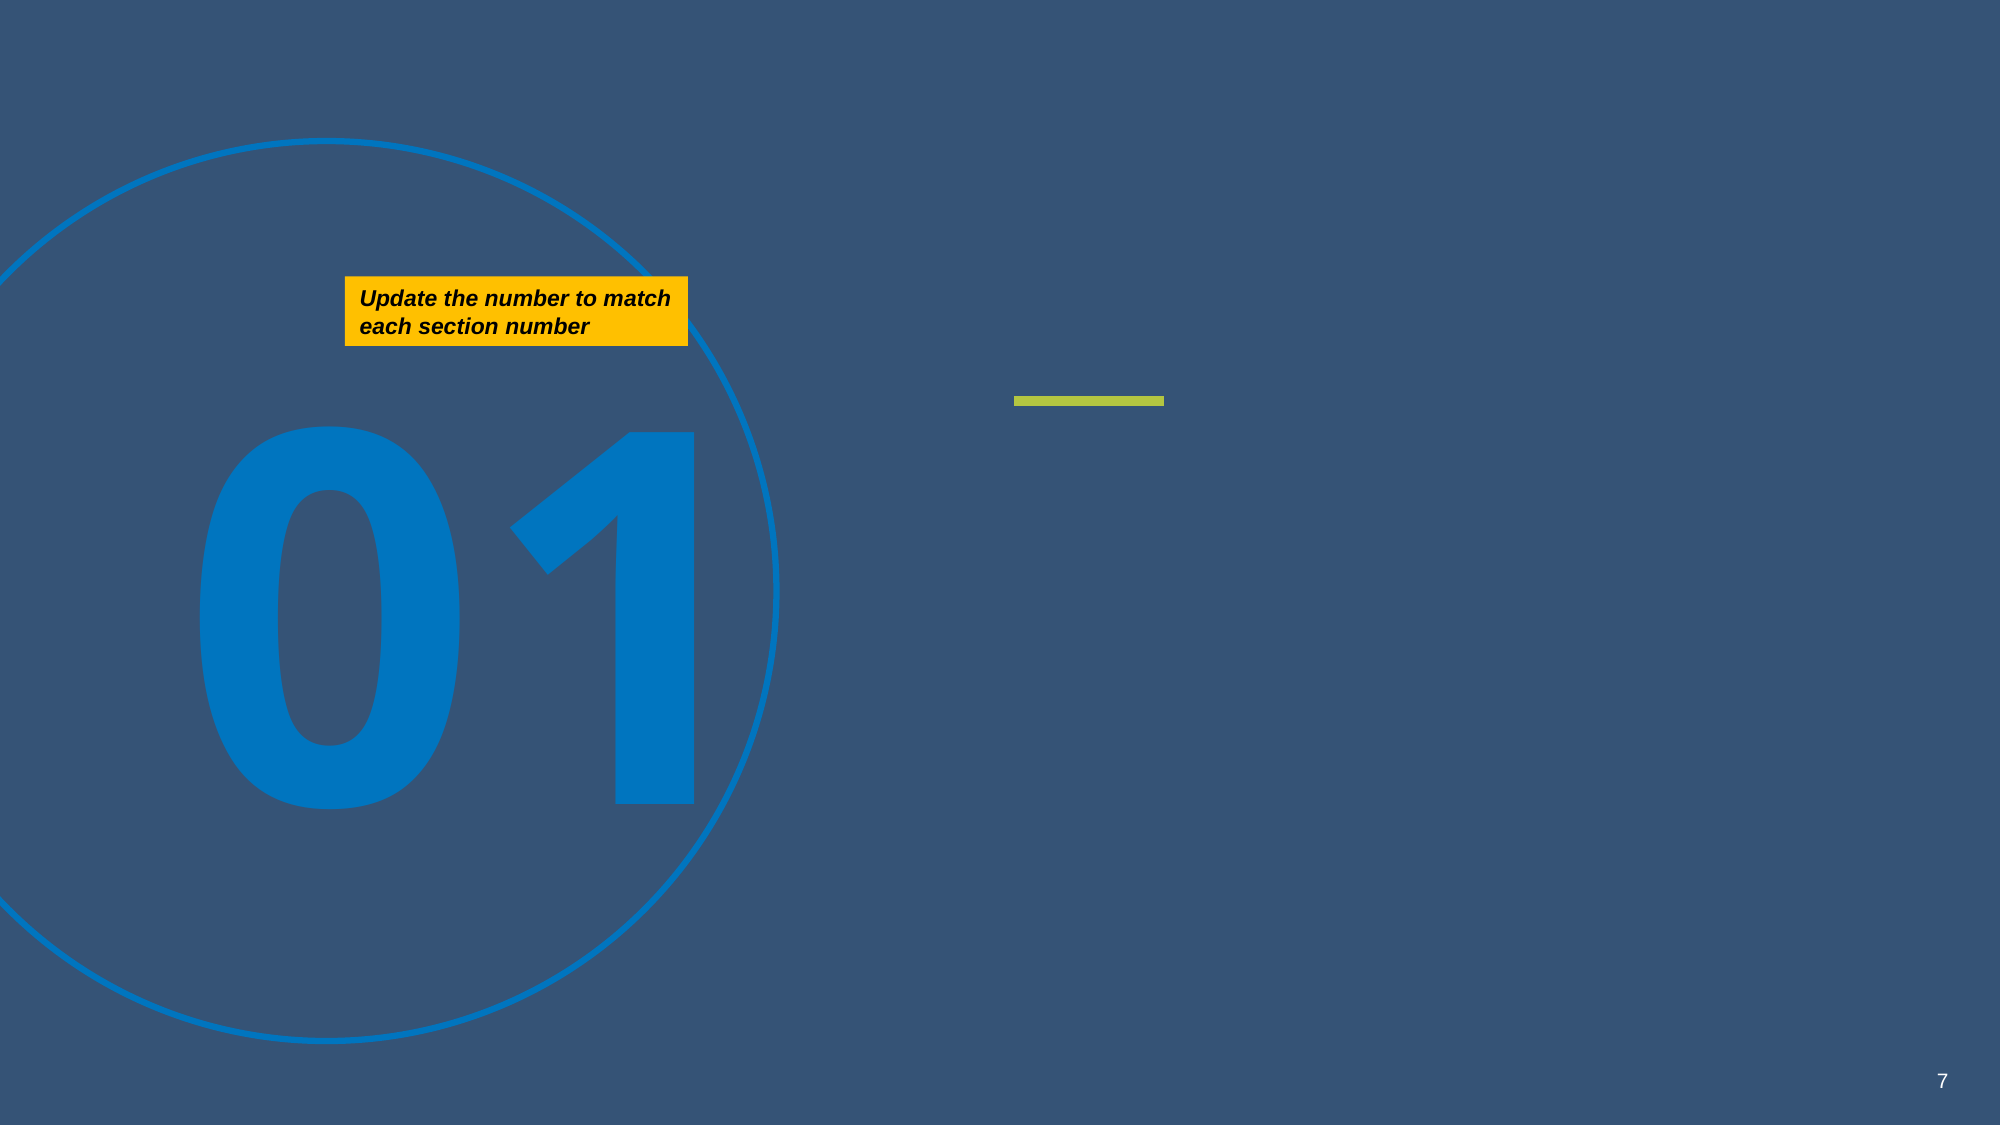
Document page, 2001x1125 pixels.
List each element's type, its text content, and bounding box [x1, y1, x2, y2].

slide_number 7 [1513, 1057, 1964, 1103]
list 01 [0, 347, 793, 836]
text_box Update the number to match each section number [344, 276, 688, 346]
